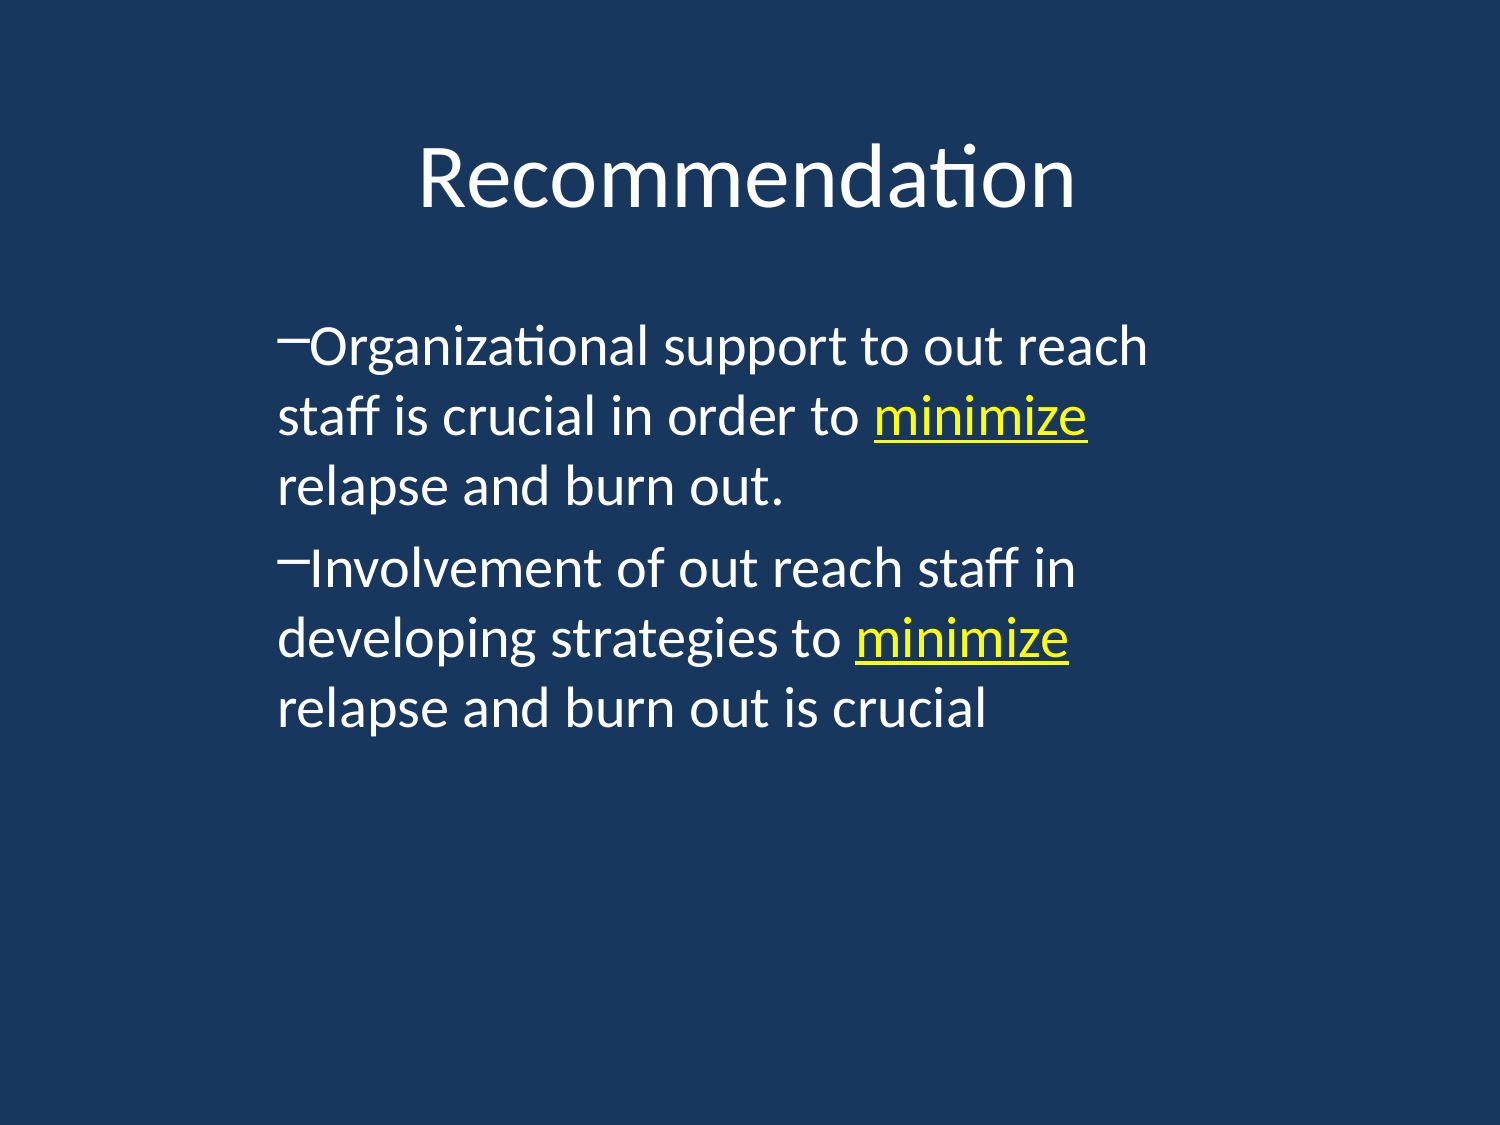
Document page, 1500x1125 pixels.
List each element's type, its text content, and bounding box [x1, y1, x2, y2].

subtitle Organizational support to out reach staff is crucial in order to minimize relapse and burn out. Involvement of out reach staff in developing strategies to minimize relapse and burn out is crucial [187, 299, 1238, 1088]
title Recommendation [99, 49, 1376, 292]
